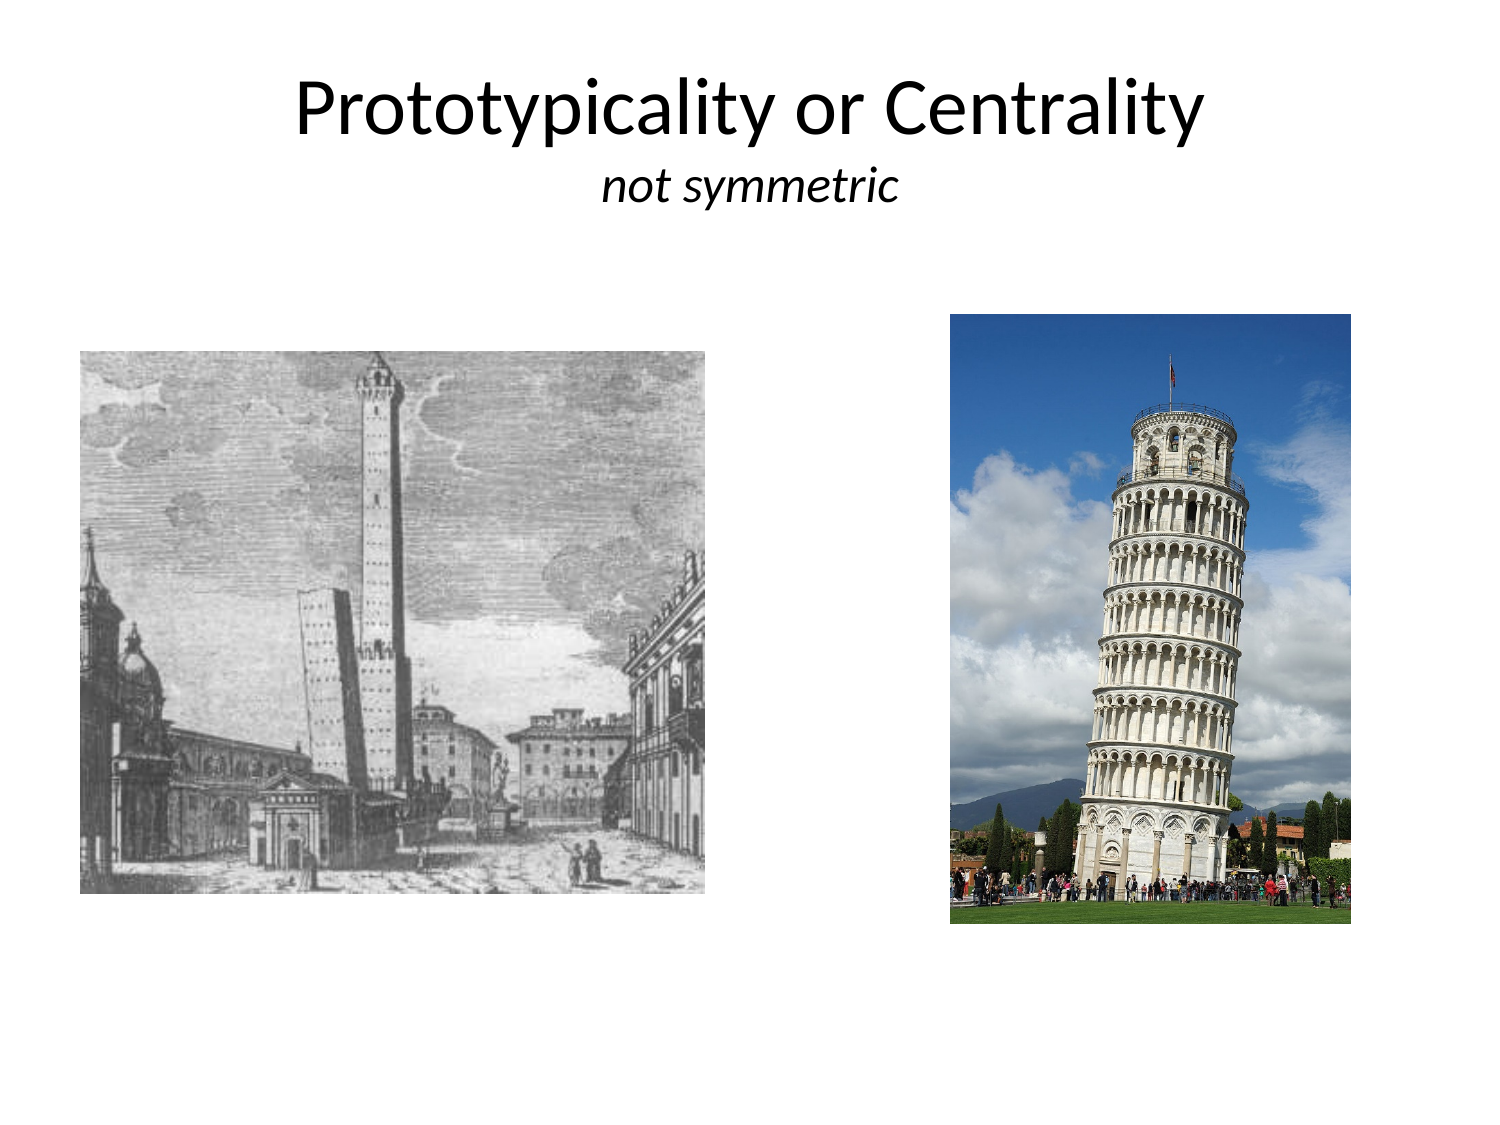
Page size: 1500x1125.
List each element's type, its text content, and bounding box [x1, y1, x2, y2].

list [79, 351, 705, 894]
title Prototypicality or Centrality not symmetric [75, 45, 1425, 220]
picture [950, 314, 1351, 925]
